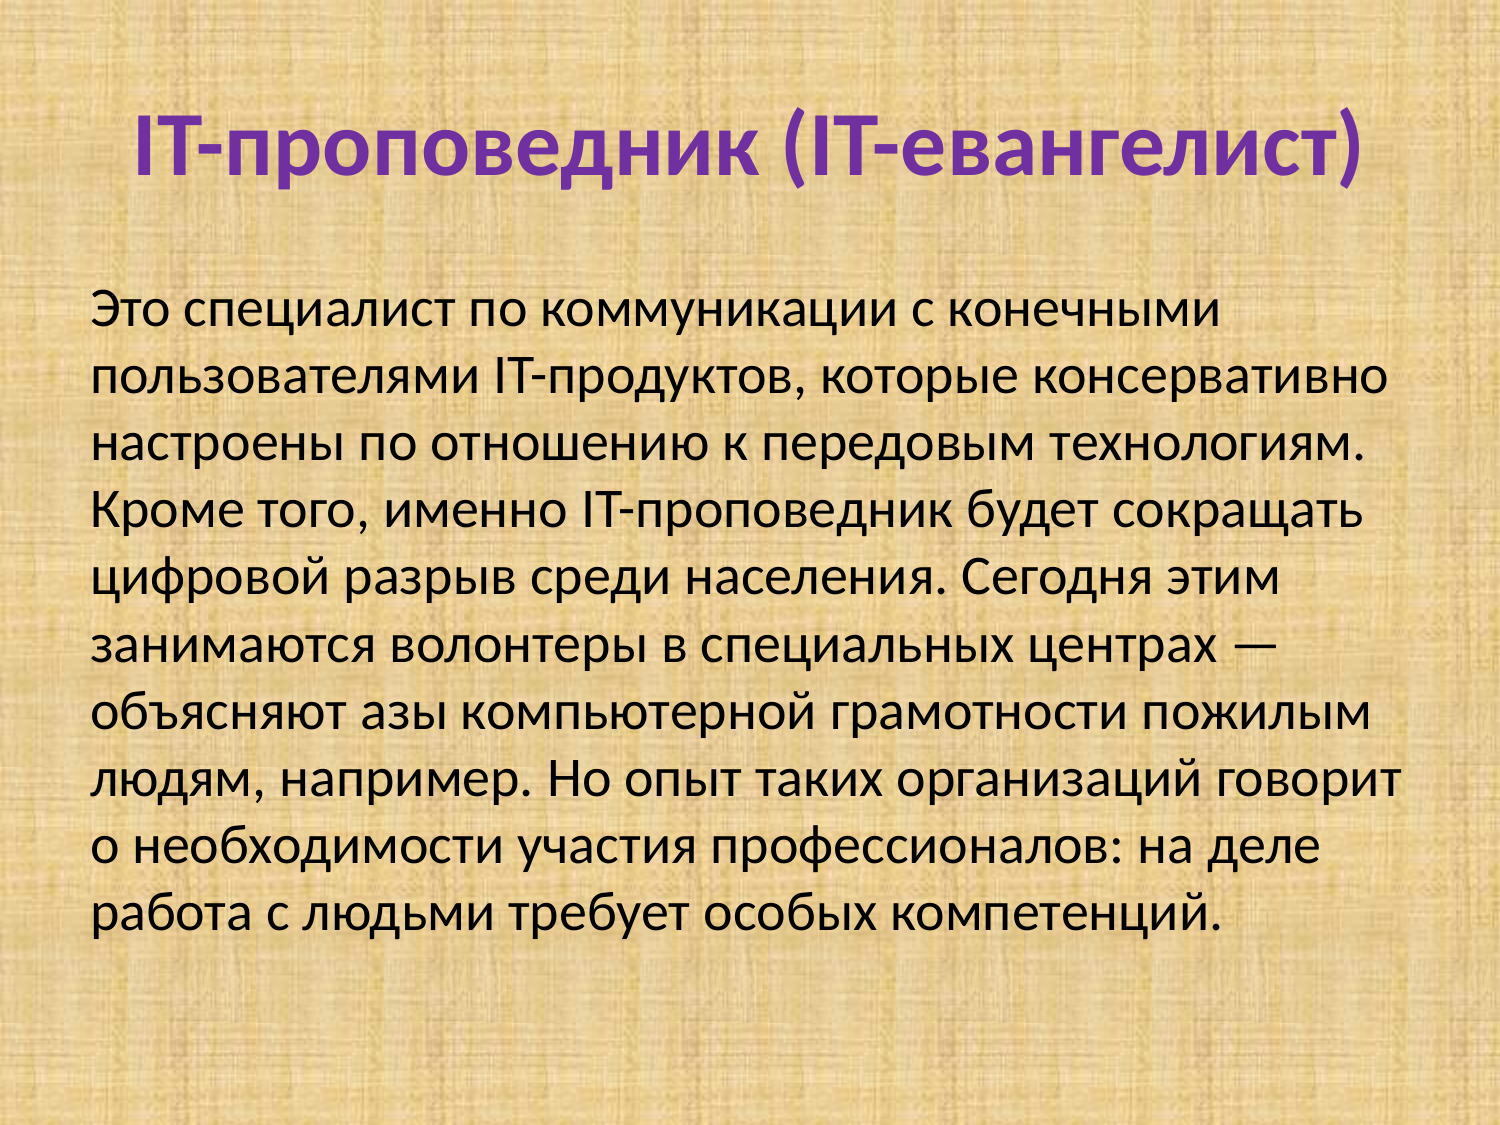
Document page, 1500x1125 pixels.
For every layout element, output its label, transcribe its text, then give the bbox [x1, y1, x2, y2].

title IT-проповедник (IT-евангелист) [75, 45, 1425, 233]
picture [0, 0, 1500, 1125]
list Это специалист по коммуникации с конечными пользователями IT-продуктов, которые консервативно настроены по отношению к передовым технологиям. Кроме того, именно IT-проповедник будет сокращать цифровой разрыв среди населения. Сегодня этим занимаются волонтеры в специальных центрах — объясняют азы компьютерной грамотности пожилым людям, например. Но опыт таких организаций говорит о необходимости участия профессионалов: на деле работа с людьми требует особых компетенций. [75, 262, 1425, 1005]
